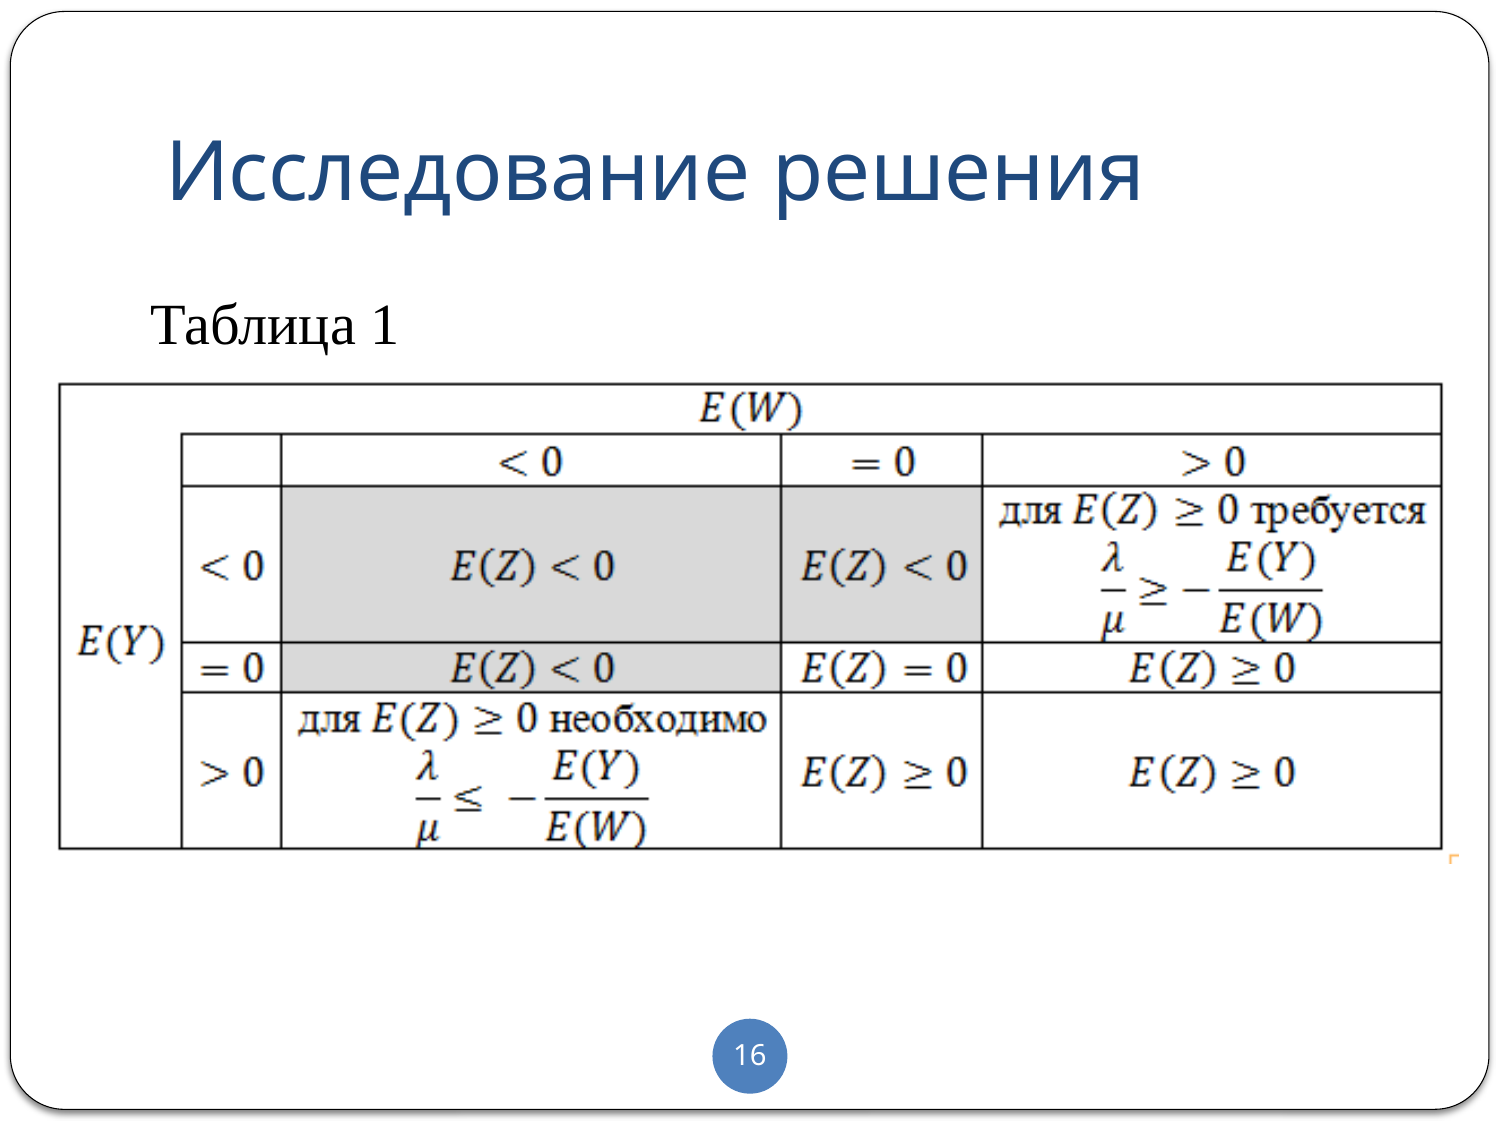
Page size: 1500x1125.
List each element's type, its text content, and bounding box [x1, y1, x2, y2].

picture [40, 361, 1459, 864]
title Исследование решения [149, 44, 1426, 233]
slide_number 16 [712, 1018, 788, 1094]
text_box Таблица 1 [135, 278, 691, 359]
